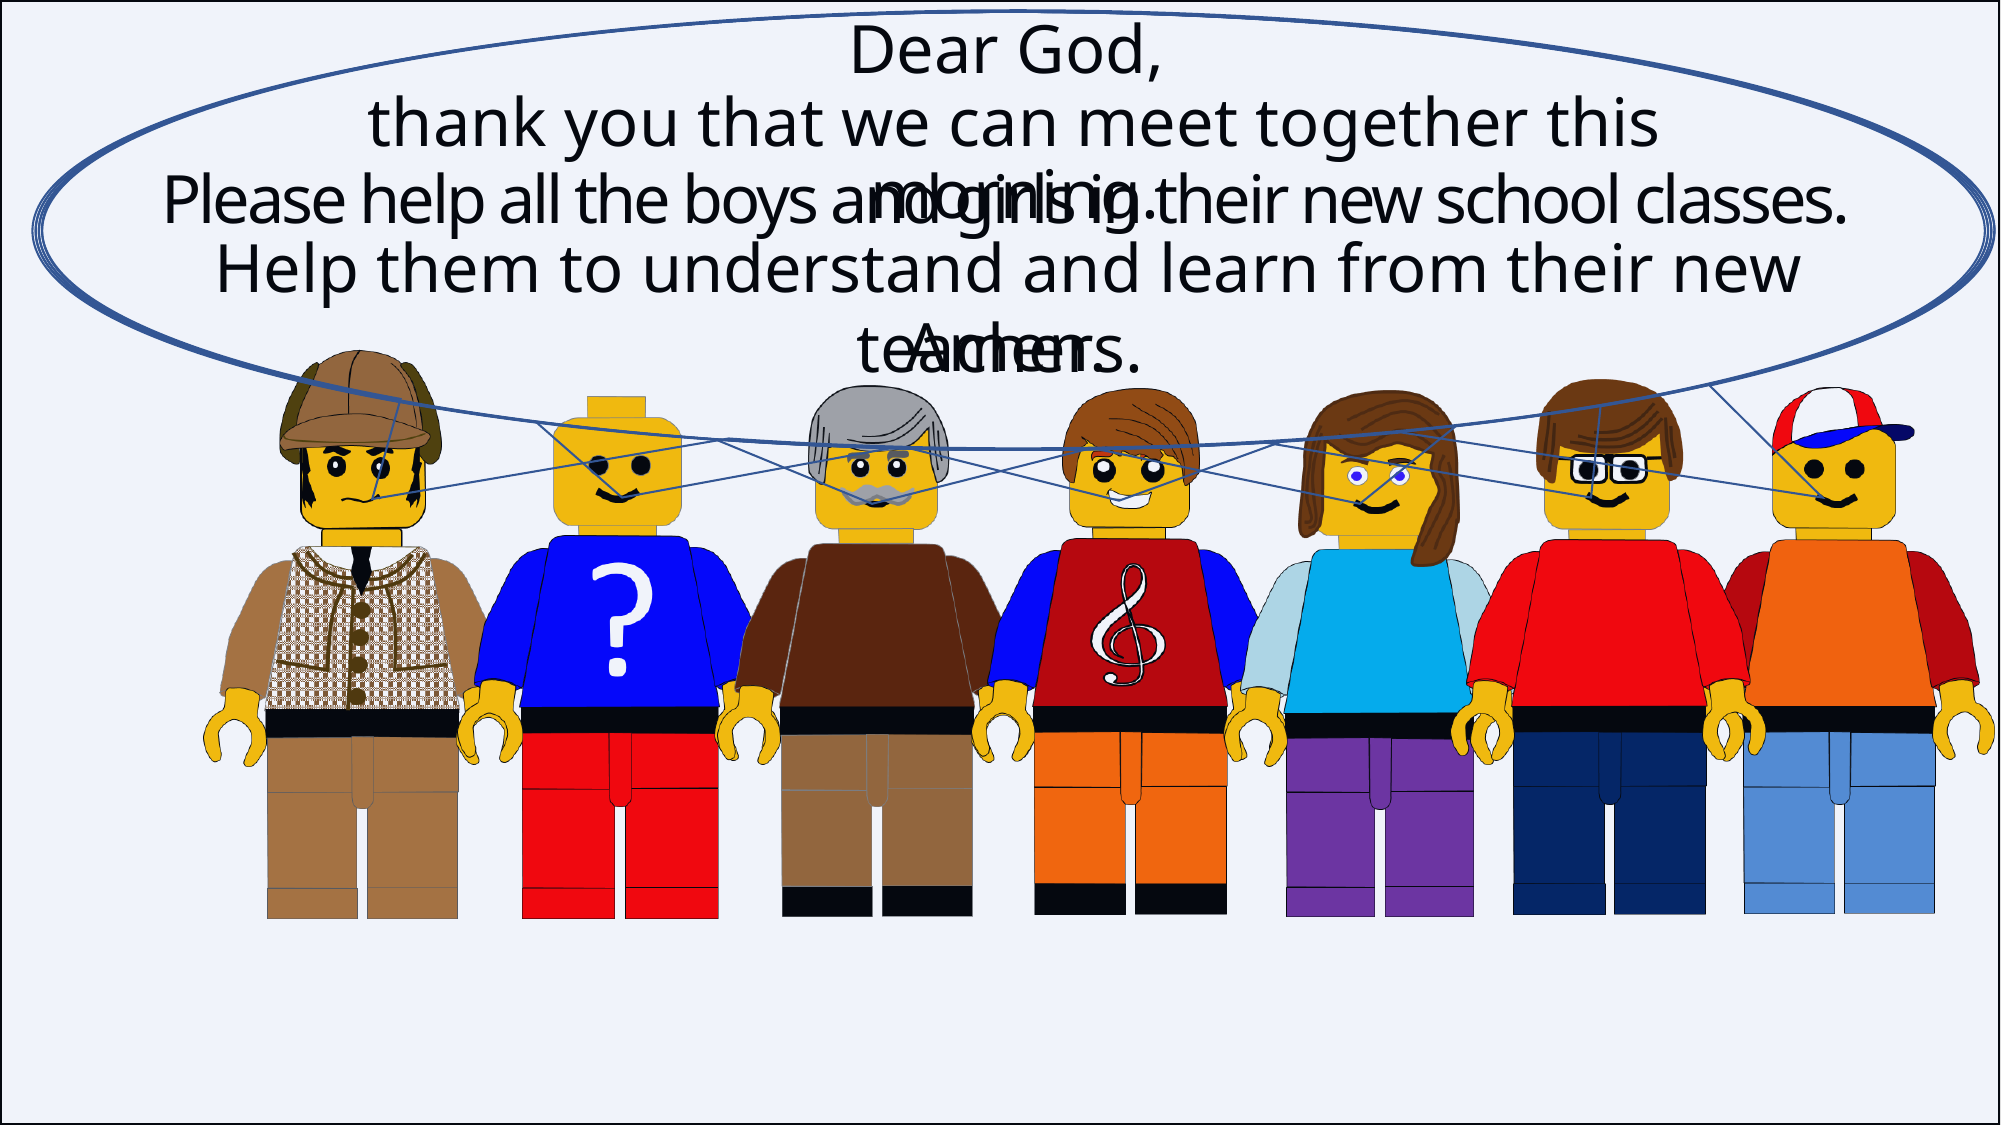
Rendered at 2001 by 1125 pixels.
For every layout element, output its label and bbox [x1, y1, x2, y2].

text_box [38, 6, 1992, 450]
picture [203, 387, 1995, 919]
text_box [0, 0, 2000, 1125]
